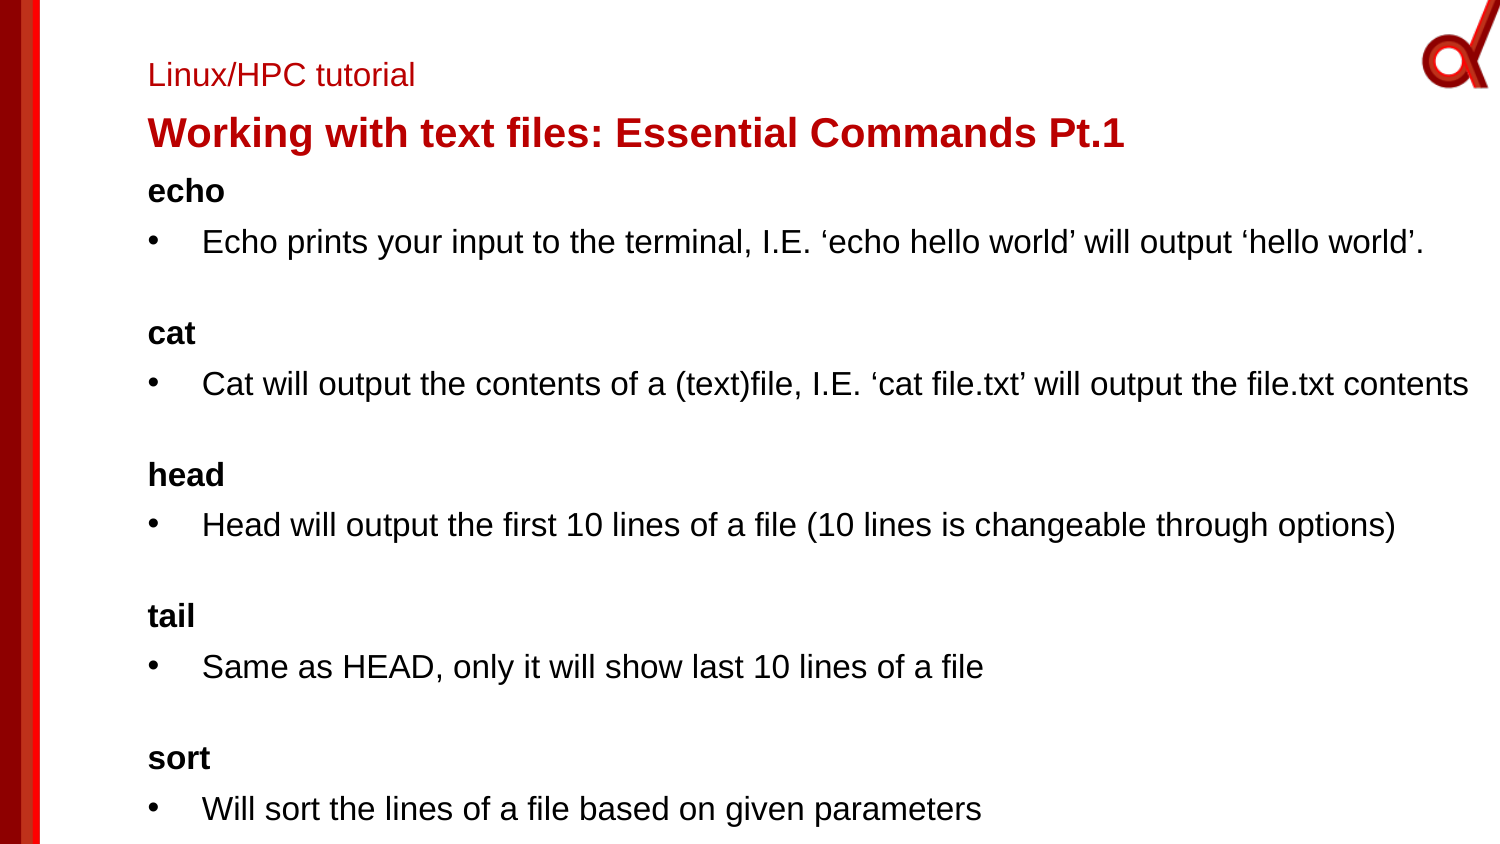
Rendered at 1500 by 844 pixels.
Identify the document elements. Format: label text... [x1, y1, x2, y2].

list Working with text files: Essential Commands Pt.1 [147, 106, 1388, 157]
title Linux/HPC tutorial [147, 53, 1388, 94]
list echo Echo prints your input to the terminal, I.E. ‘echo hello world’ will output ‘hello world’. cat Cat will output the contents of a (text)file, I.E. ‘cat file.txt’ will output the file.txt contents head Head will output the first 10 lines of a file (10 lines is changeable through options) tail Same as HEAD, only it will show last 10 lines of a file sort Will sort the lines of a file based on given parameters [147, 169, 1500, 844]
